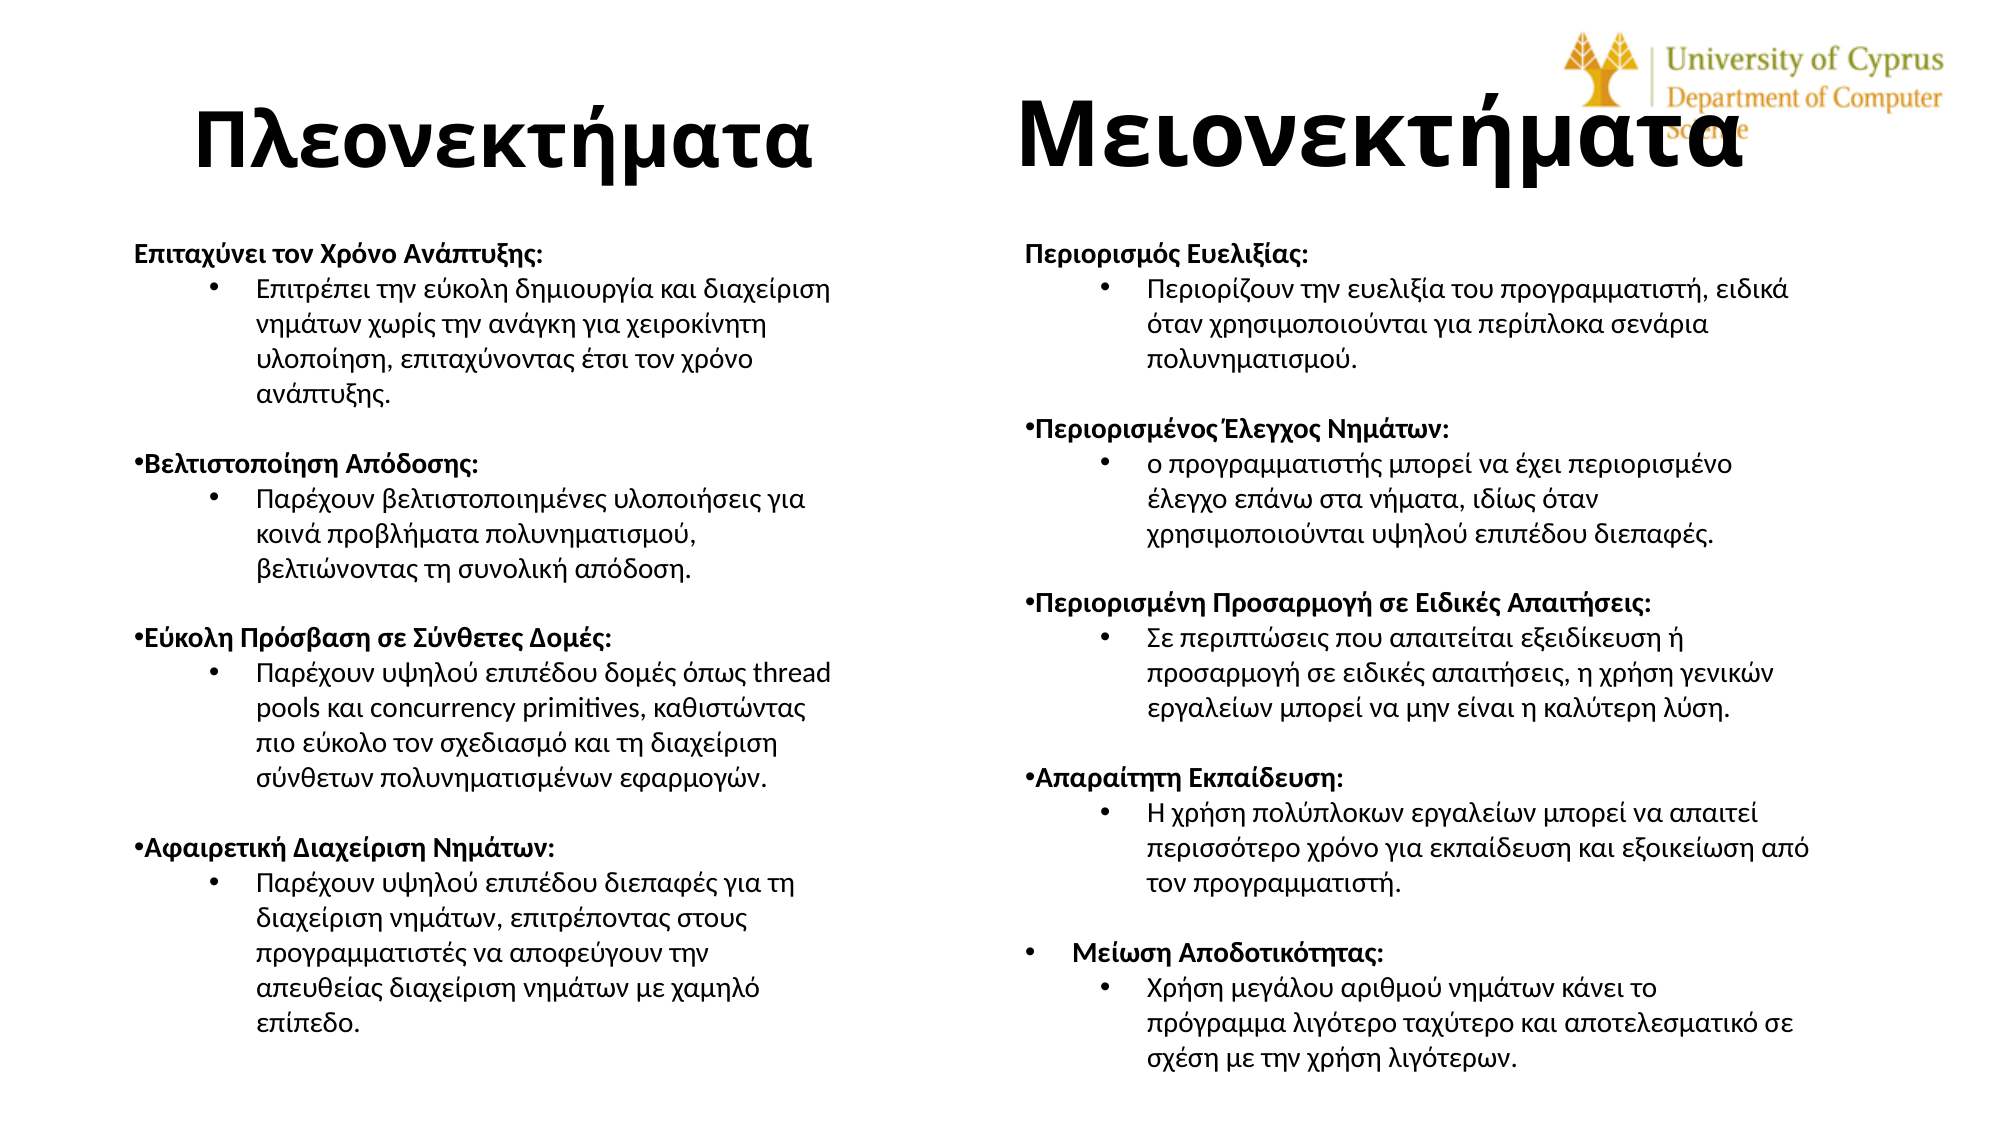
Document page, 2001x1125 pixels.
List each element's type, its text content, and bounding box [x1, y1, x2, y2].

title Πλεονεκτήματα [135, 75, 830, 192]
picture [1557, 20, 1961, 147]
text_box Επιταχύνει τον Χρόνο Ανάπτυξης: Επιτρέπει την εύκολη δημιουργία και διαχείριση νημάτων χωρίς την ανάγκη για χειροκίνητη υλοποίηση, επιταχύνοντας έτσι τον χρόνο ανάπτυξης. Βελτιστοποίηση Απόδοσης: Παρέχουν βελτιστοποιημένες υλοποιήσεις για κοινά προβλήματα πολυνηματισμού, βελτιώνοντας τη συνολική απόδοση. Εύκολη Πρόσβαση σε Σύνθετες Δομές: Παρέχουν υψηλού επιπέδου δομές όπως thread pools και concurrency primitives, καθιστώντας πιο εύκολο τον σχεδιασμό και τη διαχείριση σύνθετων πολυνηματισμένων εφαρμογών. Αφαιρετική Διαχείριση Νημάτων: Παρέχουν υψηλού επιπέδου διεπαφές για τη διαχείριση νημάτων, επιτρέποντας στους προγραμματιστές να αποφεύγουν την απευθείας διαχείριση νημάτων με χαμηλό επίπεδο. [119, 226, 848, 1046]
text_box Μειονεκτήματα [999, 67, 1774, 193]
text_box Περιορισμός Ευελιξίας: Περιορίζουν την ευελιξία του προγραμματιστή, ειδικά όταν χρησιμοποιούνται για περίπλοκα σενάρια πολυνηματισμού. Περιορισμένος Έλεγχος Νημάτων: ο προγραμματιστής μπορεί να έχει περιορισμένο έλεγχο επάνω στα νήματα, ιδίως όταν χρησιμοποιούνται υψηλού επιπέδου διεπαφές. Περιορισμένη Προσαρμογή σε Ειδικές Απαιτήσεις: Σε περιπτώσεις που απαιτείται εξειδίκευση ή προσαρμογή σε ειδικές απαιτήσεις, η χρήση γενικών εργαλείων μπορεί να μην είναι η καλύτερη λύση. Απαραίτητη Εκπαίδευση: Η χρήση πολύπλοκων εργαλείων μπορεί να απαιτεί περισσότερο χρόνο για εκπαίδευση και εξοικείωση από τον προγραμματιστή. Μείωση Αποδοτικότητας: Χρήση μεγάλου αριθμού νημάτων κάνει το πρόγραμμα λιγότερο ταχύτερο και αποτελεσματικό σε σχέση με την χρήση λιγότερων. [1010, 226, 1829, 1081]
